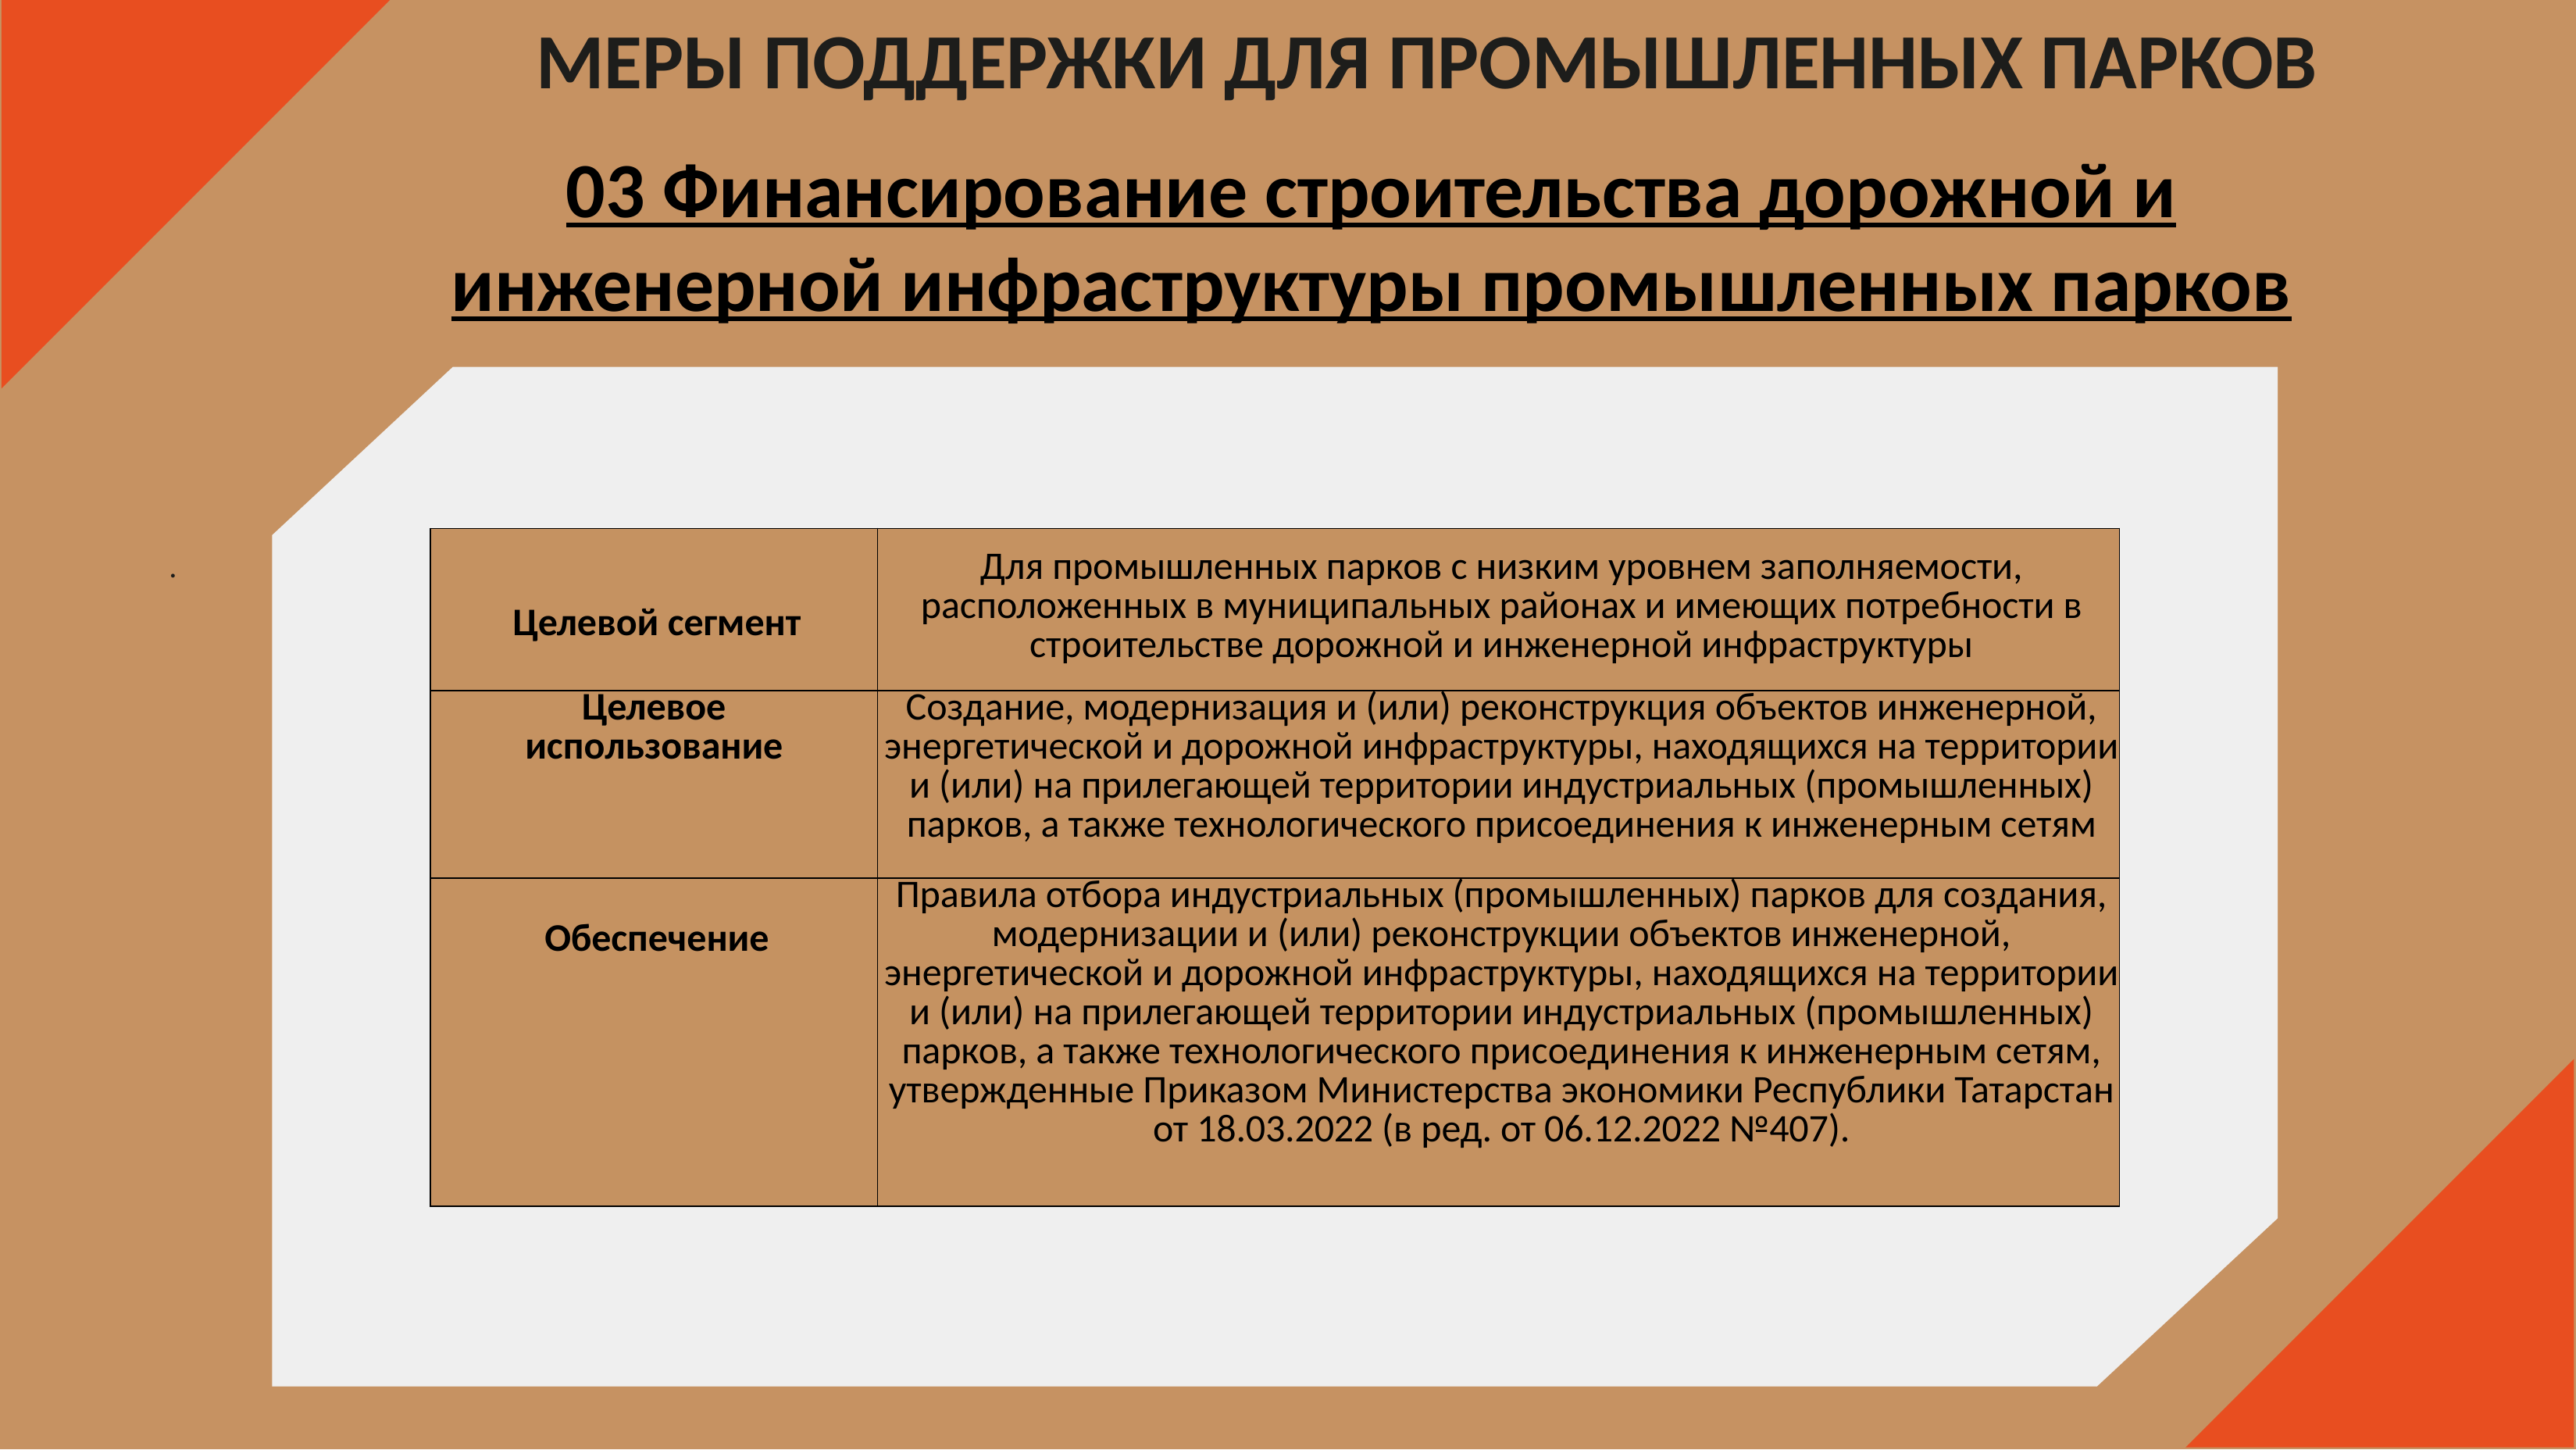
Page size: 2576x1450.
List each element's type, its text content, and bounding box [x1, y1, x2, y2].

table_cell Обеспечение [431, 879, 877, 1205]
text_box [1, 0, 391, 389]
table_cell Правила отбора индустриальных (промышленных) парков для создания, модернизации и (или) реконструкции объектов инженерной, энергетической и дорожной инфраструктуры, находящихся на территории и (или) на прилегающей территории индустриальных (промышленных) парков, а также технологического присоединения к инженерным сетям, утвержденные Приказом Министерства экономики Республики Татарстан от 18.03.2022 (в ред. от 06.12.2022 №407). [878, 879, 2119, 1205]
text_box . [167, 545, 179, 584]
table_cell Целевое использование [431, 691, 877, 877]
text_box МЕРЫ ПОДДЕРЖКИ ДЛЯ ПРОМЫШЛЕННЫХ ПАРКОВ [534, 9, 2446, 105]
text_box [272, 366, 2278, 1387]
text_box [2185, 1059, 2574, 1448]
table_header Для промышленных парков с низким уровнем заполняемости, расположенных в муниципальных районах и имеющих потребности в строительстве дорожной и инженерной инфраструктуры [878, 529, 2119, 690]
text_box 03 Финансирование строительства дорожной и инженерной инфраструктуры промышленных парков [428, 138, 2313, 327]
table_header Целевой сегмент [431, 529, 877, 690]
table_cell Создание, модернизация и (или) реконструкция объектов инженерной, энергетической и дорожной инфраструктуры, находящихся на территории и (или) на прилегающей территории индустриальных (промышленных) парков, а также технологического присоединения к инженерным сетям [878, 691, 2119, 877]
